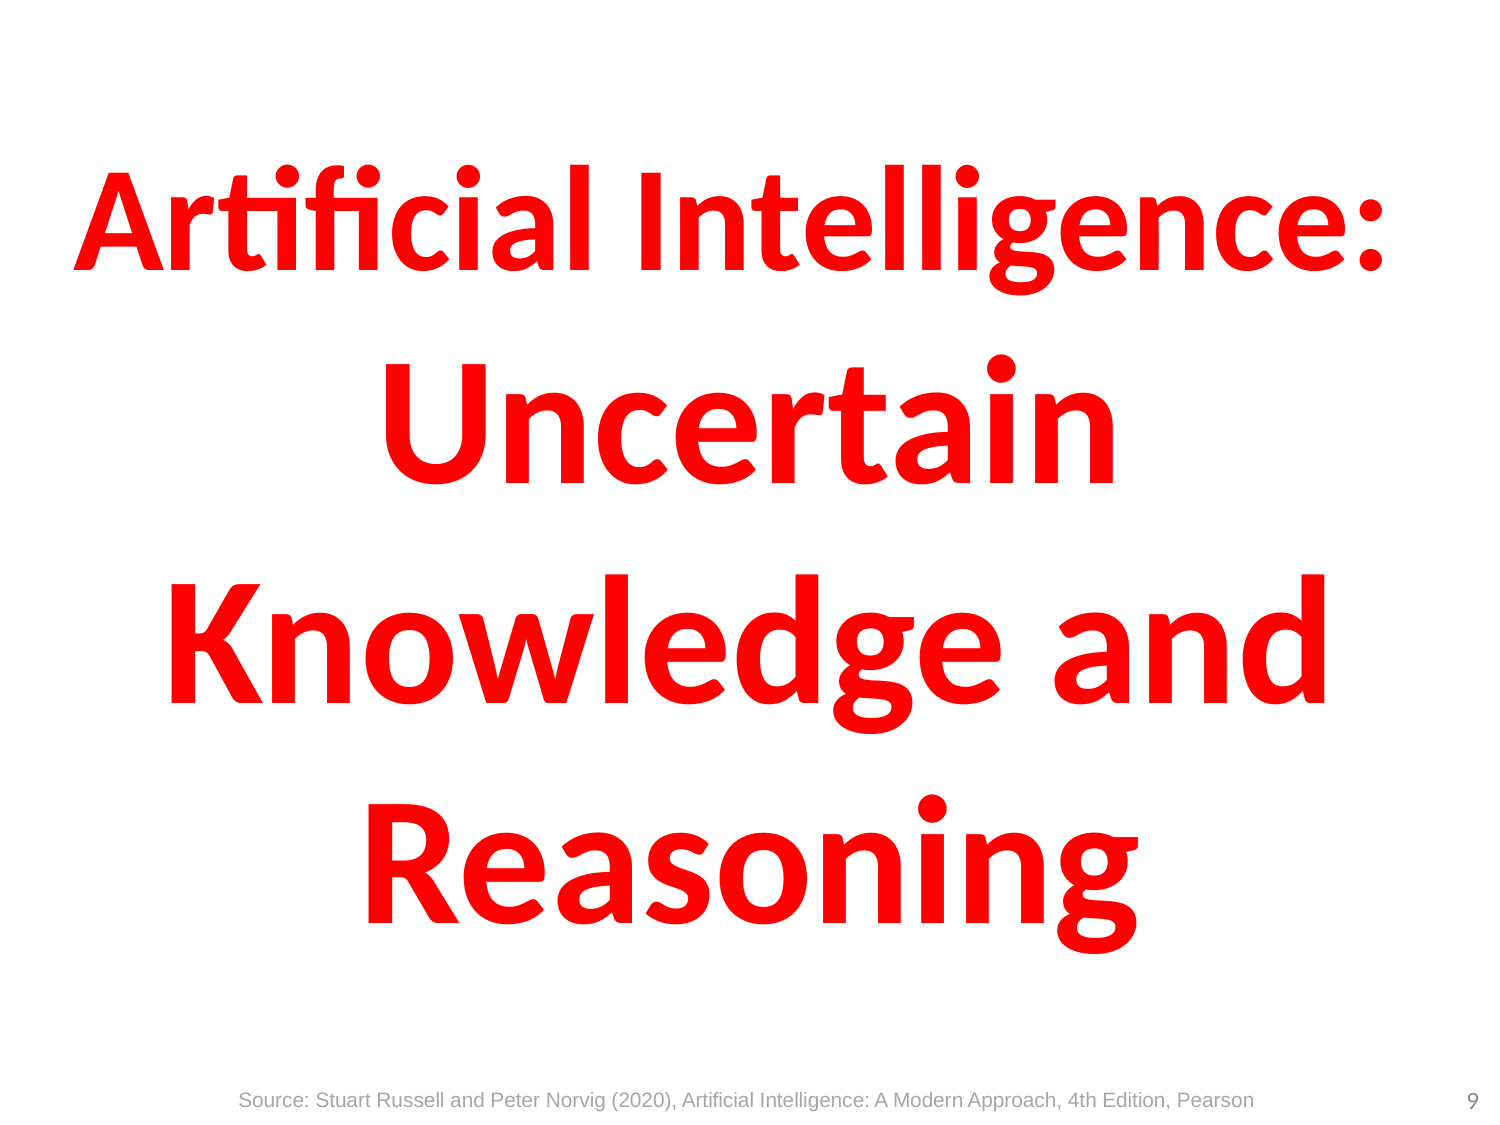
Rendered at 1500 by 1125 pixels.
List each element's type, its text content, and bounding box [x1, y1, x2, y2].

title Artificial Intelligence: Uncertain Knowledge and Reasoning [53, 20, 1447, 1060]
slide_number 9 [1144, 1069, 1495, 1125]
text_box Source: Stuart Russell and Peter Norvig (2020), Artificial Intelligence: A Modern Approach, 4th Edition, Pearson [173, 1079, 1320, 1119]
